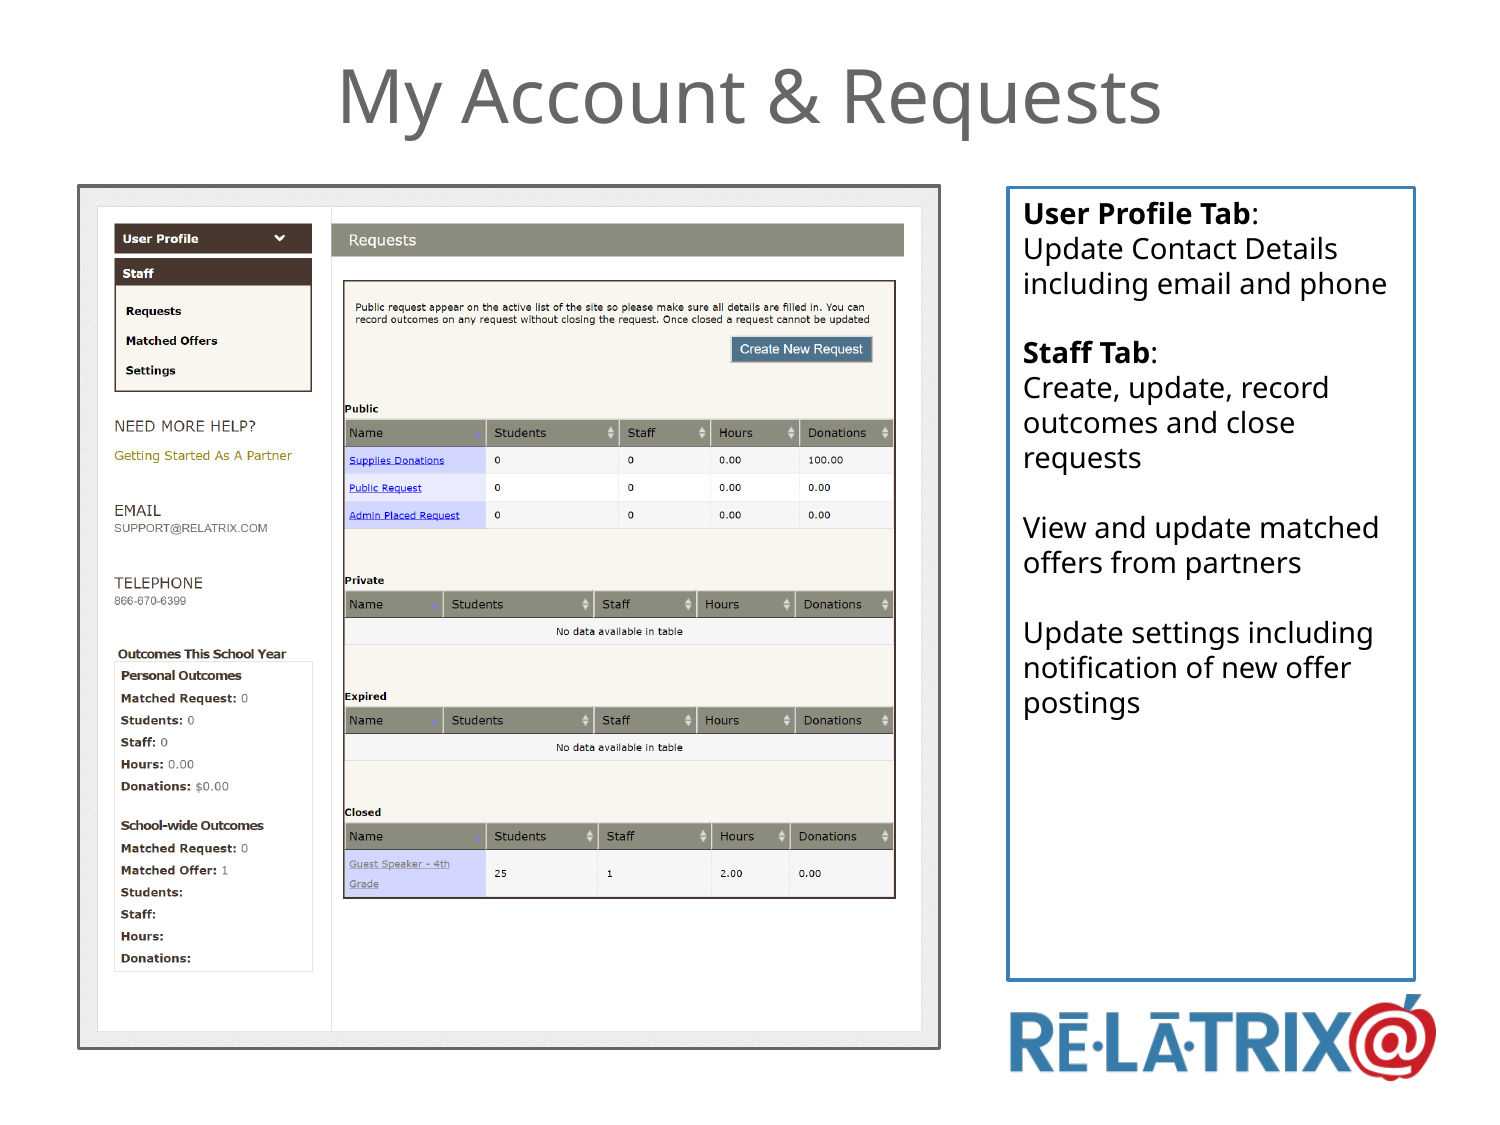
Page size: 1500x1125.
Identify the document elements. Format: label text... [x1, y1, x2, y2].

title My Account & Requests [0, 0, 1500, 188]
picture [1007, 994, 1436, 1082]
text_box User Profile Tab: Update Contact Details including email and phone Staff Tab: Create, update, record outcomes and close requests View and update matched offers from partners Update settings including notification of new offer postings [1007, 187, 1415, 981]
picture [79, 187, 939, 1048]
